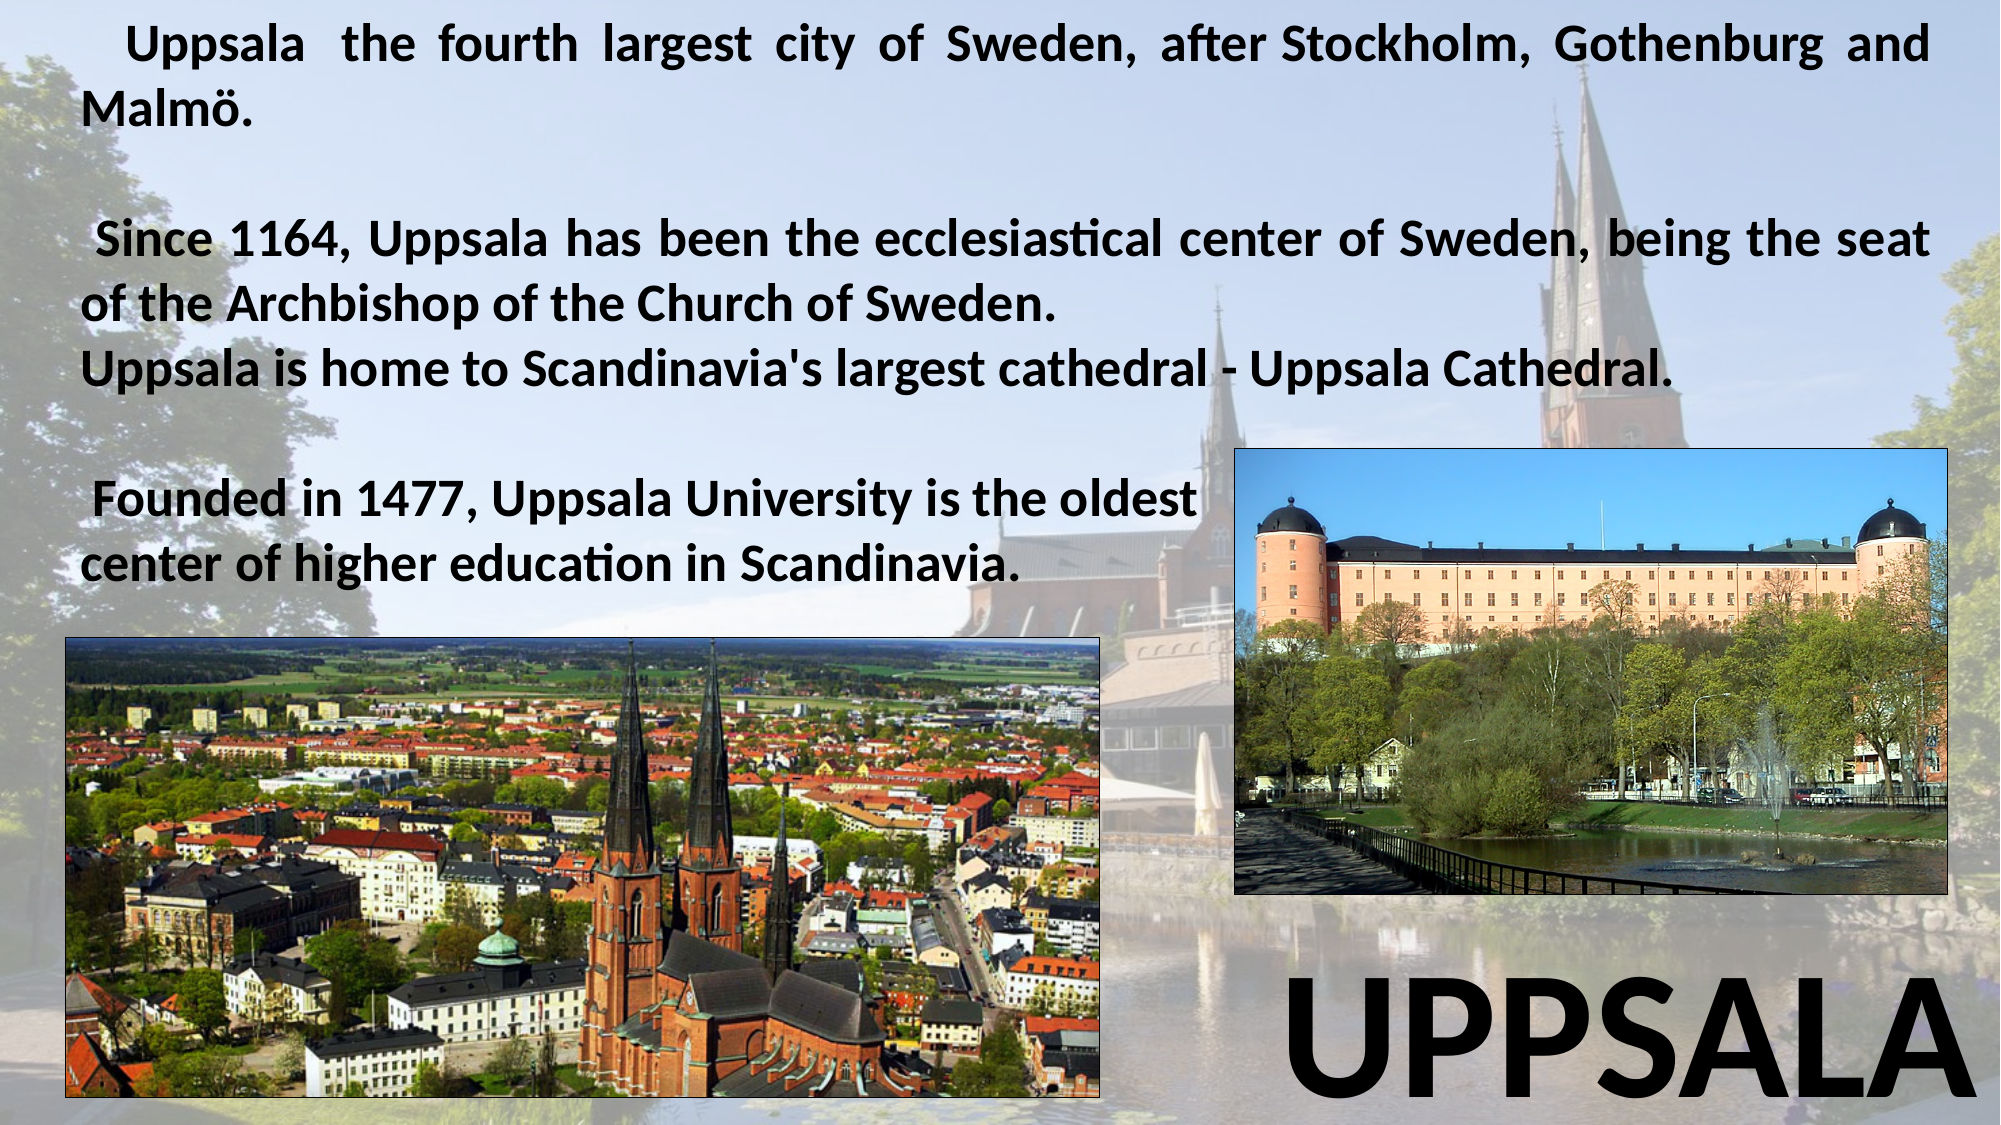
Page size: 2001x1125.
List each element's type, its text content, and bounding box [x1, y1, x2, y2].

text_box Uppsala the fourth largest city of Sweden, after Stockholm, Gothenburg and Malmö. Since 1164, Uppsala has been the ecclesiastical center of Sweden, being the seat of the Archbishop of the Church of Sweden. Uppsala is home to Scandinavia's largest cathedral - Uppsala Cathedral. Founded in 1477, Uppsala University is the oldest center of higher education in Scandinavia. [65, 0, 1948, 665]
picture [65, 637, 1100, 1098]
picture [1234, 448, 1948, 895]
text_box UPPSALA [1264, 906, 1994, 1125]
